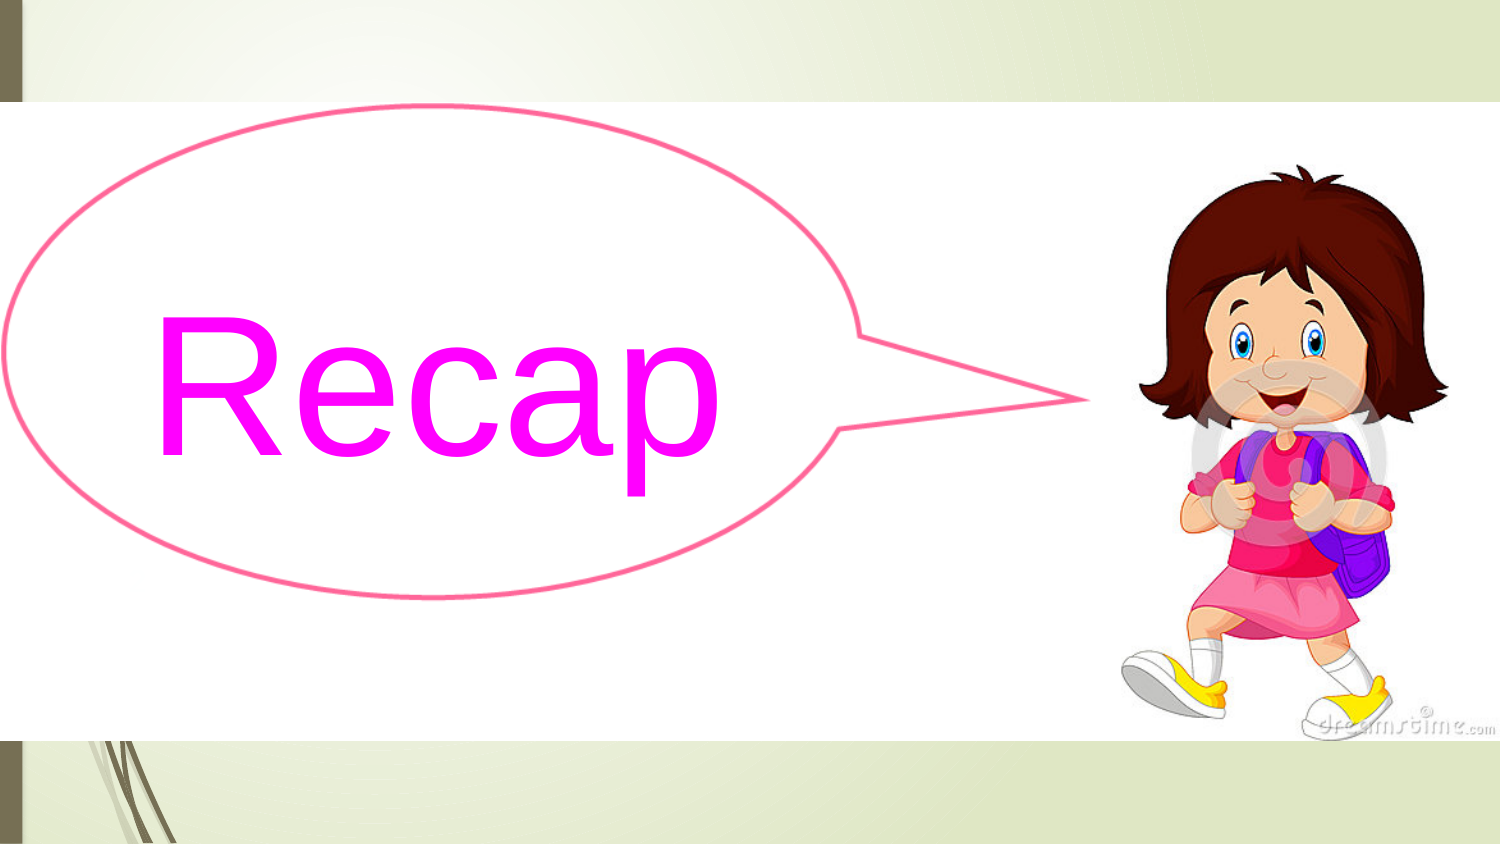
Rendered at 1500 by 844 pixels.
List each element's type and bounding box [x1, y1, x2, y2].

picture [0, 102, 1500, 742]
